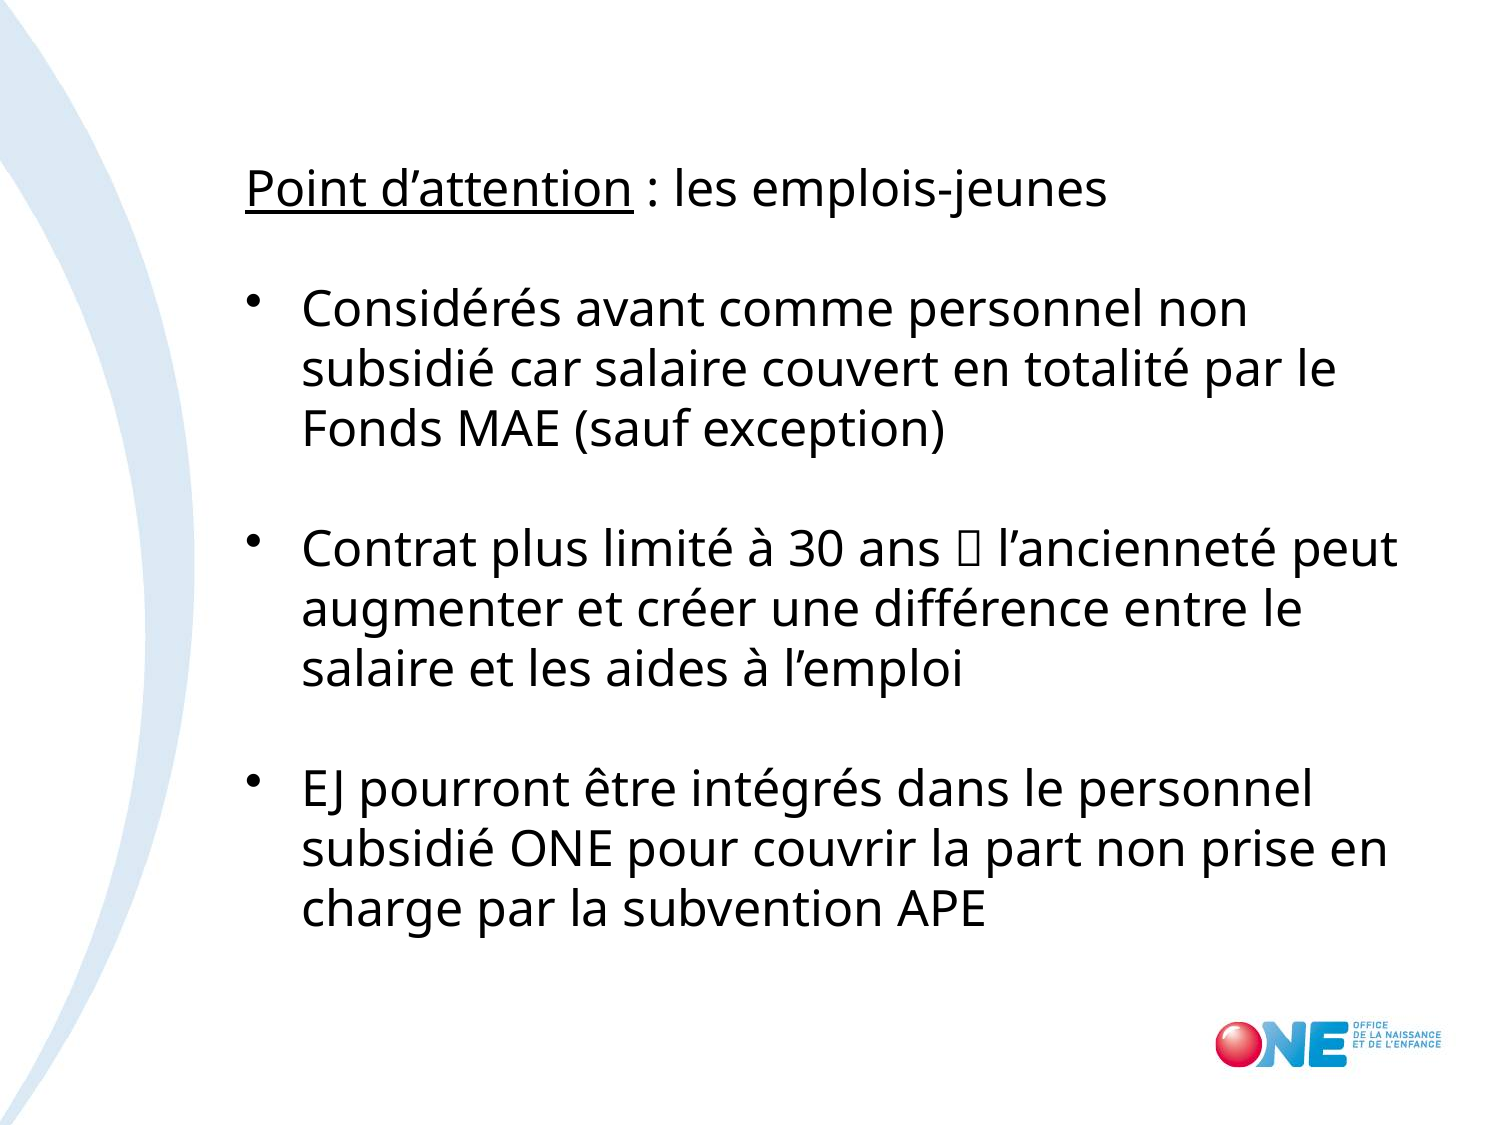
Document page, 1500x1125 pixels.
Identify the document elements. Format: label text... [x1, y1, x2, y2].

list Point d’attention : les emplois-jeunes Considérés avant comme personnel non subsidié car salaire couvert en totalité par le Fonds MAE (sauf exception) Contrat plus limité à 30 ans  l’ancienneté peut augmenter et créer une différence entre le salaire et les aides à l’emploi EJ pourront être intégrés dans le personnel subsidié ONE pour couvrir la part non prise en charge par la subvention APE [230, 148, 1425, 1005]
picture [0, 0, 1500, 1125]
